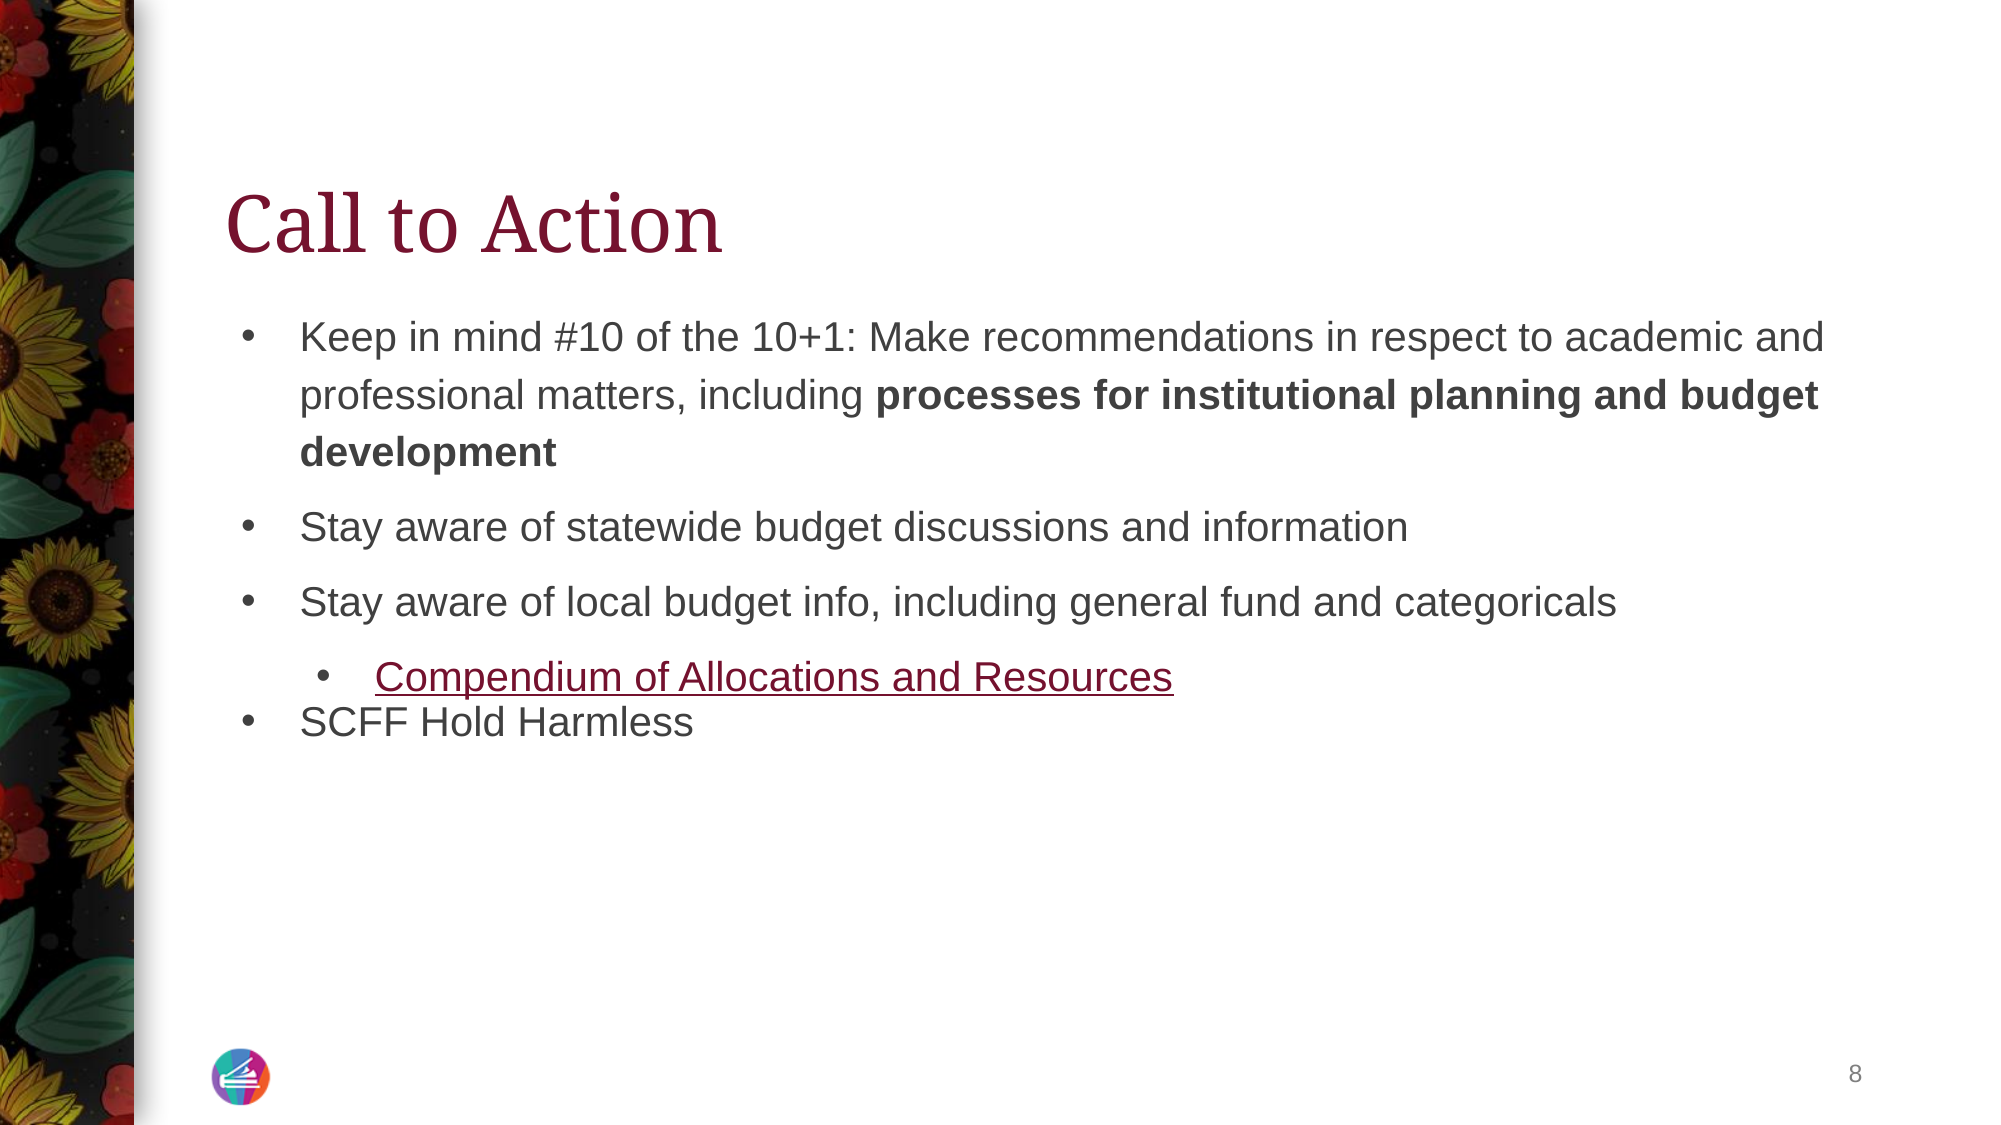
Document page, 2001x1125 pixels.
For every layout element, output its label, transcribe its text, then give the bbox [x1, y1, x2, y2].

picture [0, 0, 134, 1125]
picture [209, 1046, 272, 1108]
list Keep in mind #10 of the 10+1: Make recommendations in respect to academic and professional matters, including processes for institutional planning and budget development Stay aware of statewide budget discussions and information Stay aware of local budget info, including general fund and categoricals Compendium of Allocations and Resources SCFF Hold Harmless [209, 294, 1860, 1020]
slide_number ‹#› [1712, 1042, 1863, 1103]
title Call to Action [209, 59, 1858, 278]
